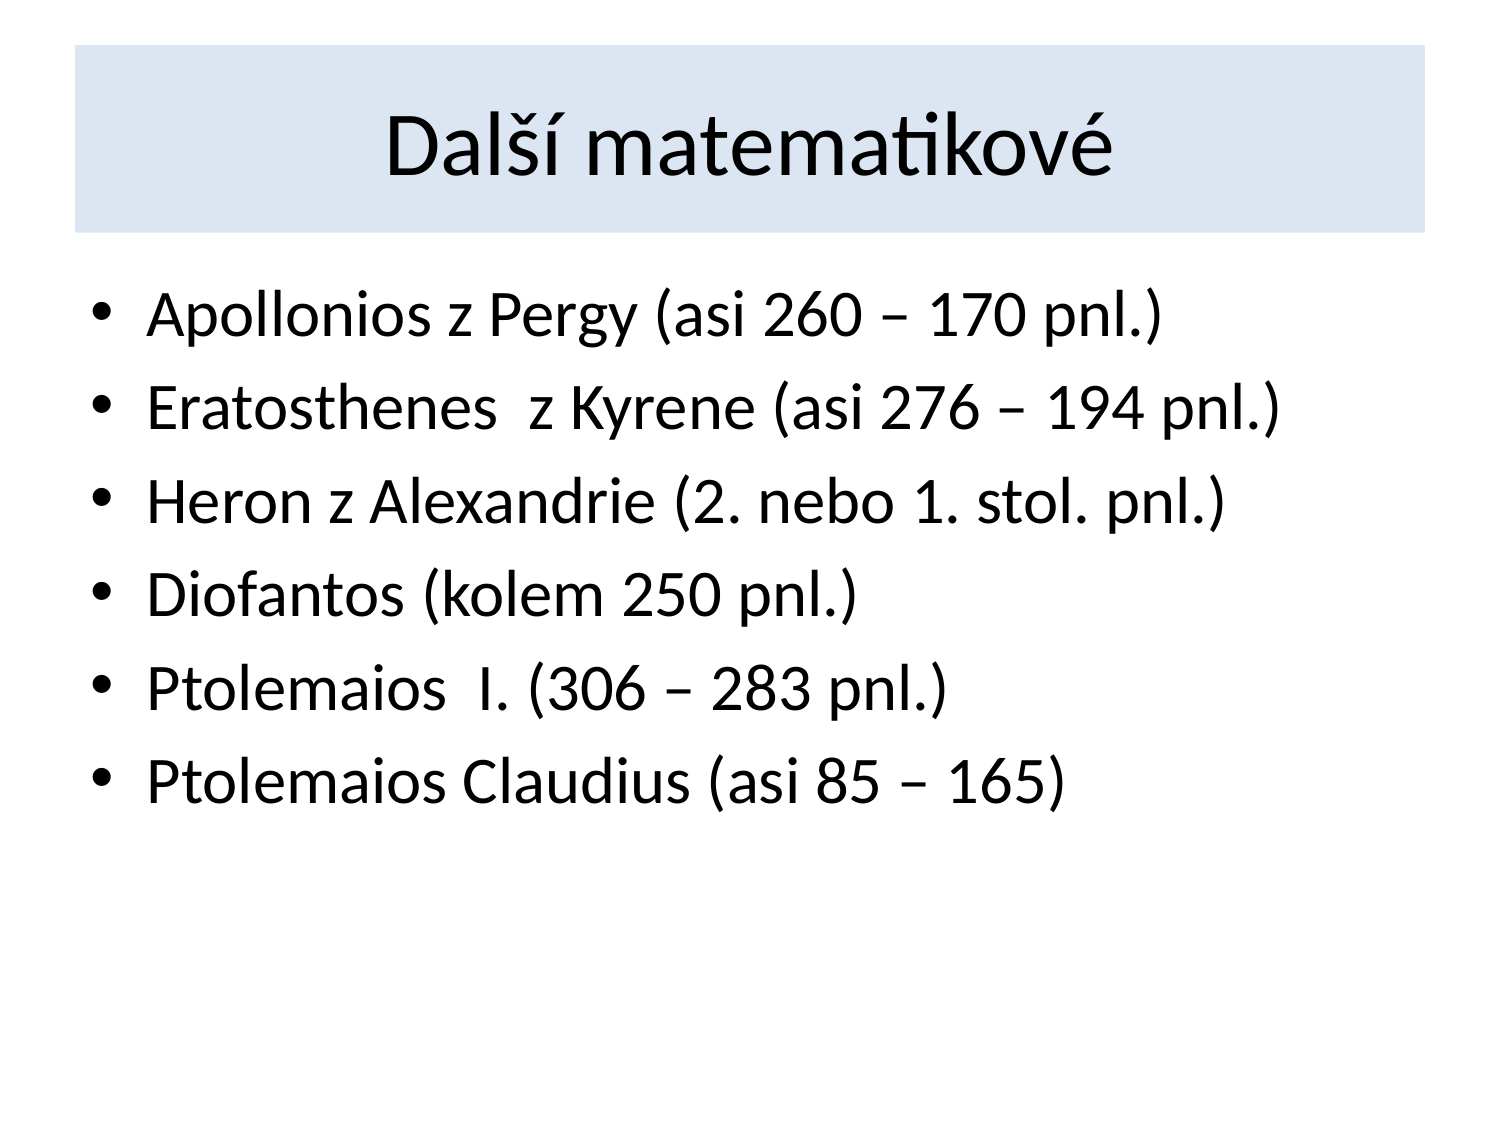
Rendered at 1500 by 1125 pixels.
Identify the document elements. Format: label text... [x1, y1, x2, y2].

list Apollonios z Pergy (asi 260 – 170 pnl.) Eratosthenes z Kyrene (asi 276 – 194 pnl.) Heron z Alexandrie (2. nebo 1. stol. pnl.) Diofantos (kolem 250 pnl.) Ptolemaios I. (306 – 283 pnl.) Ptolemaios Claudius (asi 85 – 165) [75, 262, 1425, 1005]
title Další matematikové [75, 45, 1425, 233]
